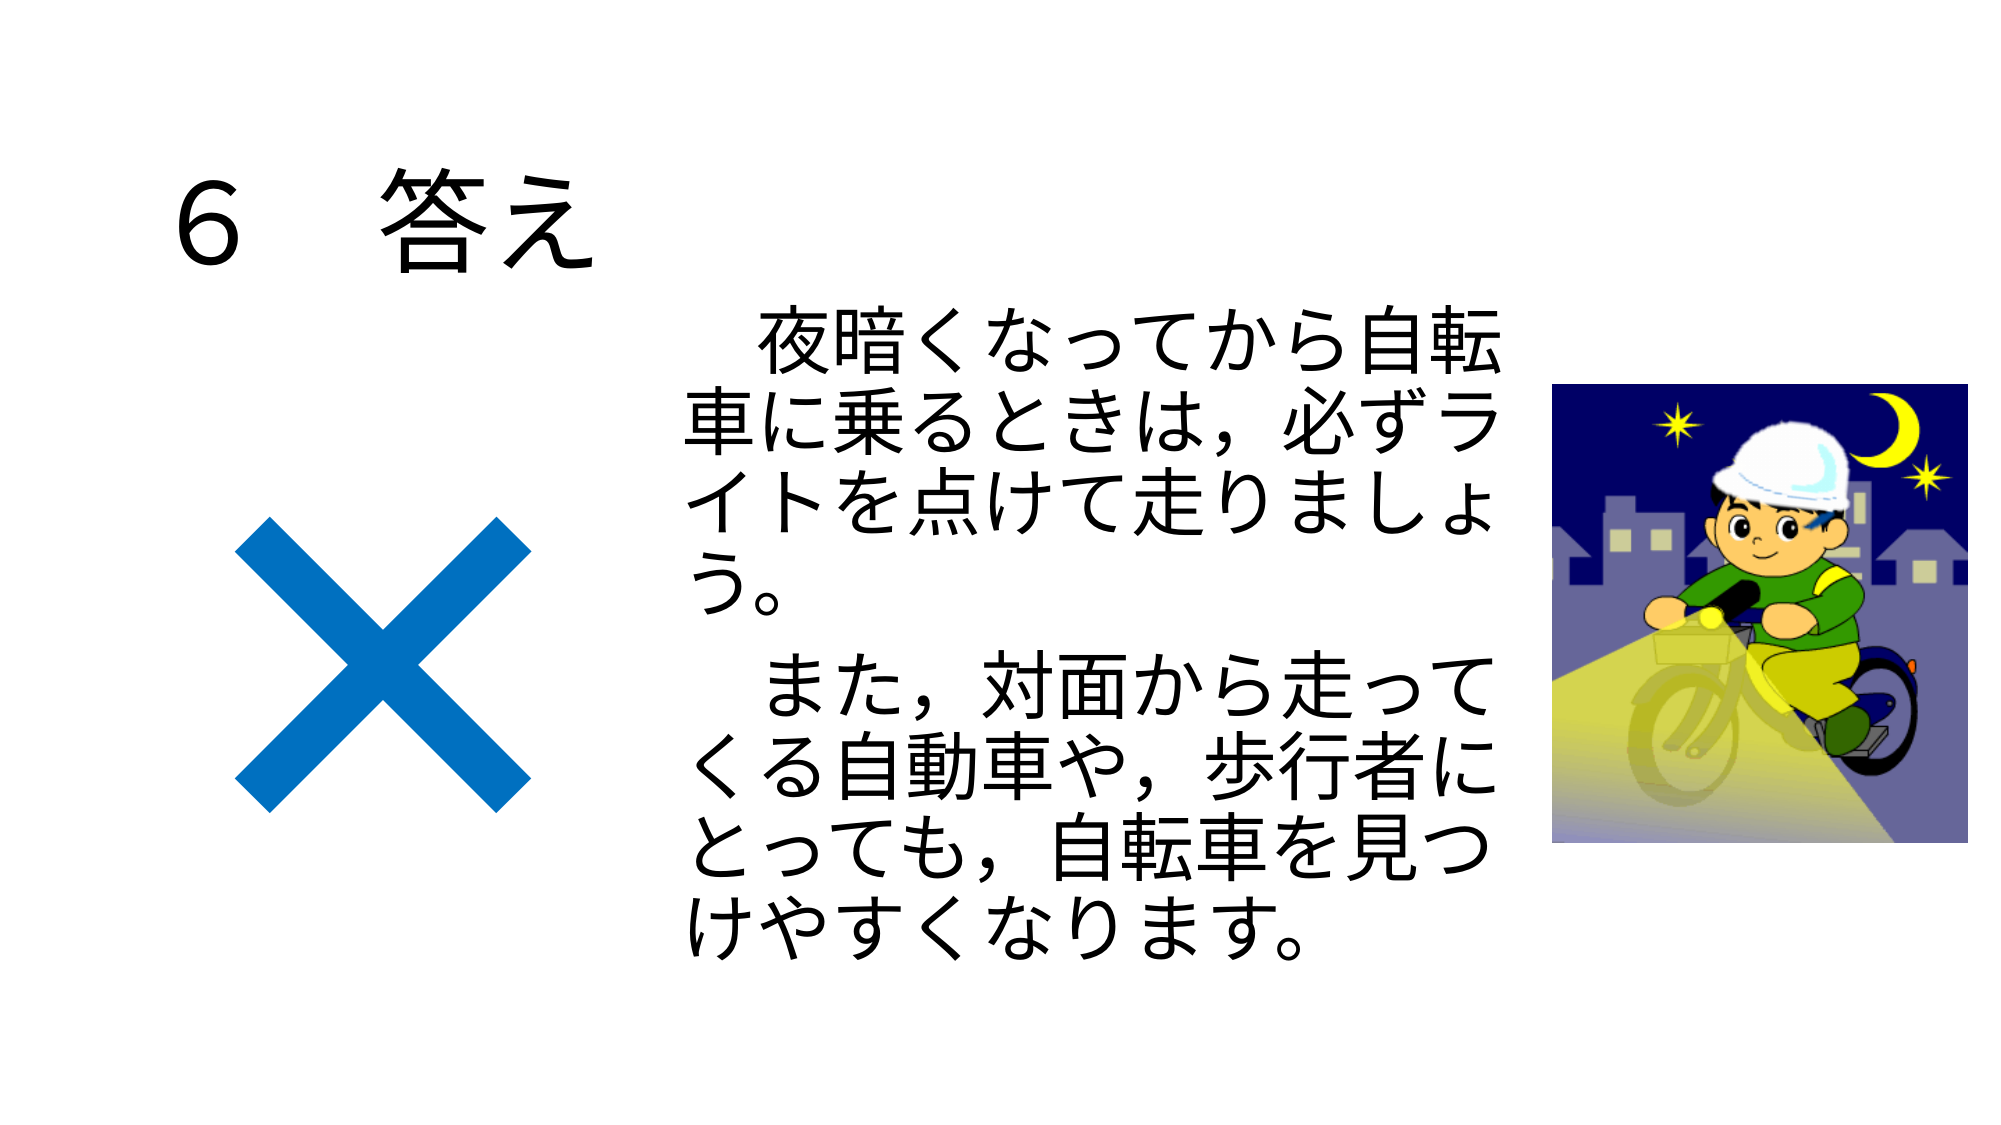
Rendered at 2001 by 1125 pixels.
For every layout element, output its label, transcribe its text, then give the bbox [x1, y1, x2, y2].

list 夜暗くなってから自転車に乗るときは，必ずライトを点けて走りましょう。 また，対面から走ってくる自動車や，歩行者にとっても，自転車を見つけやすくなります。 [666, 296, 1542, 1106]
picture [1552, 384, 1968, 843]
title ６ 答え [137, 150, 783, 297]
list ✕ [61, 300, 707, 927]
